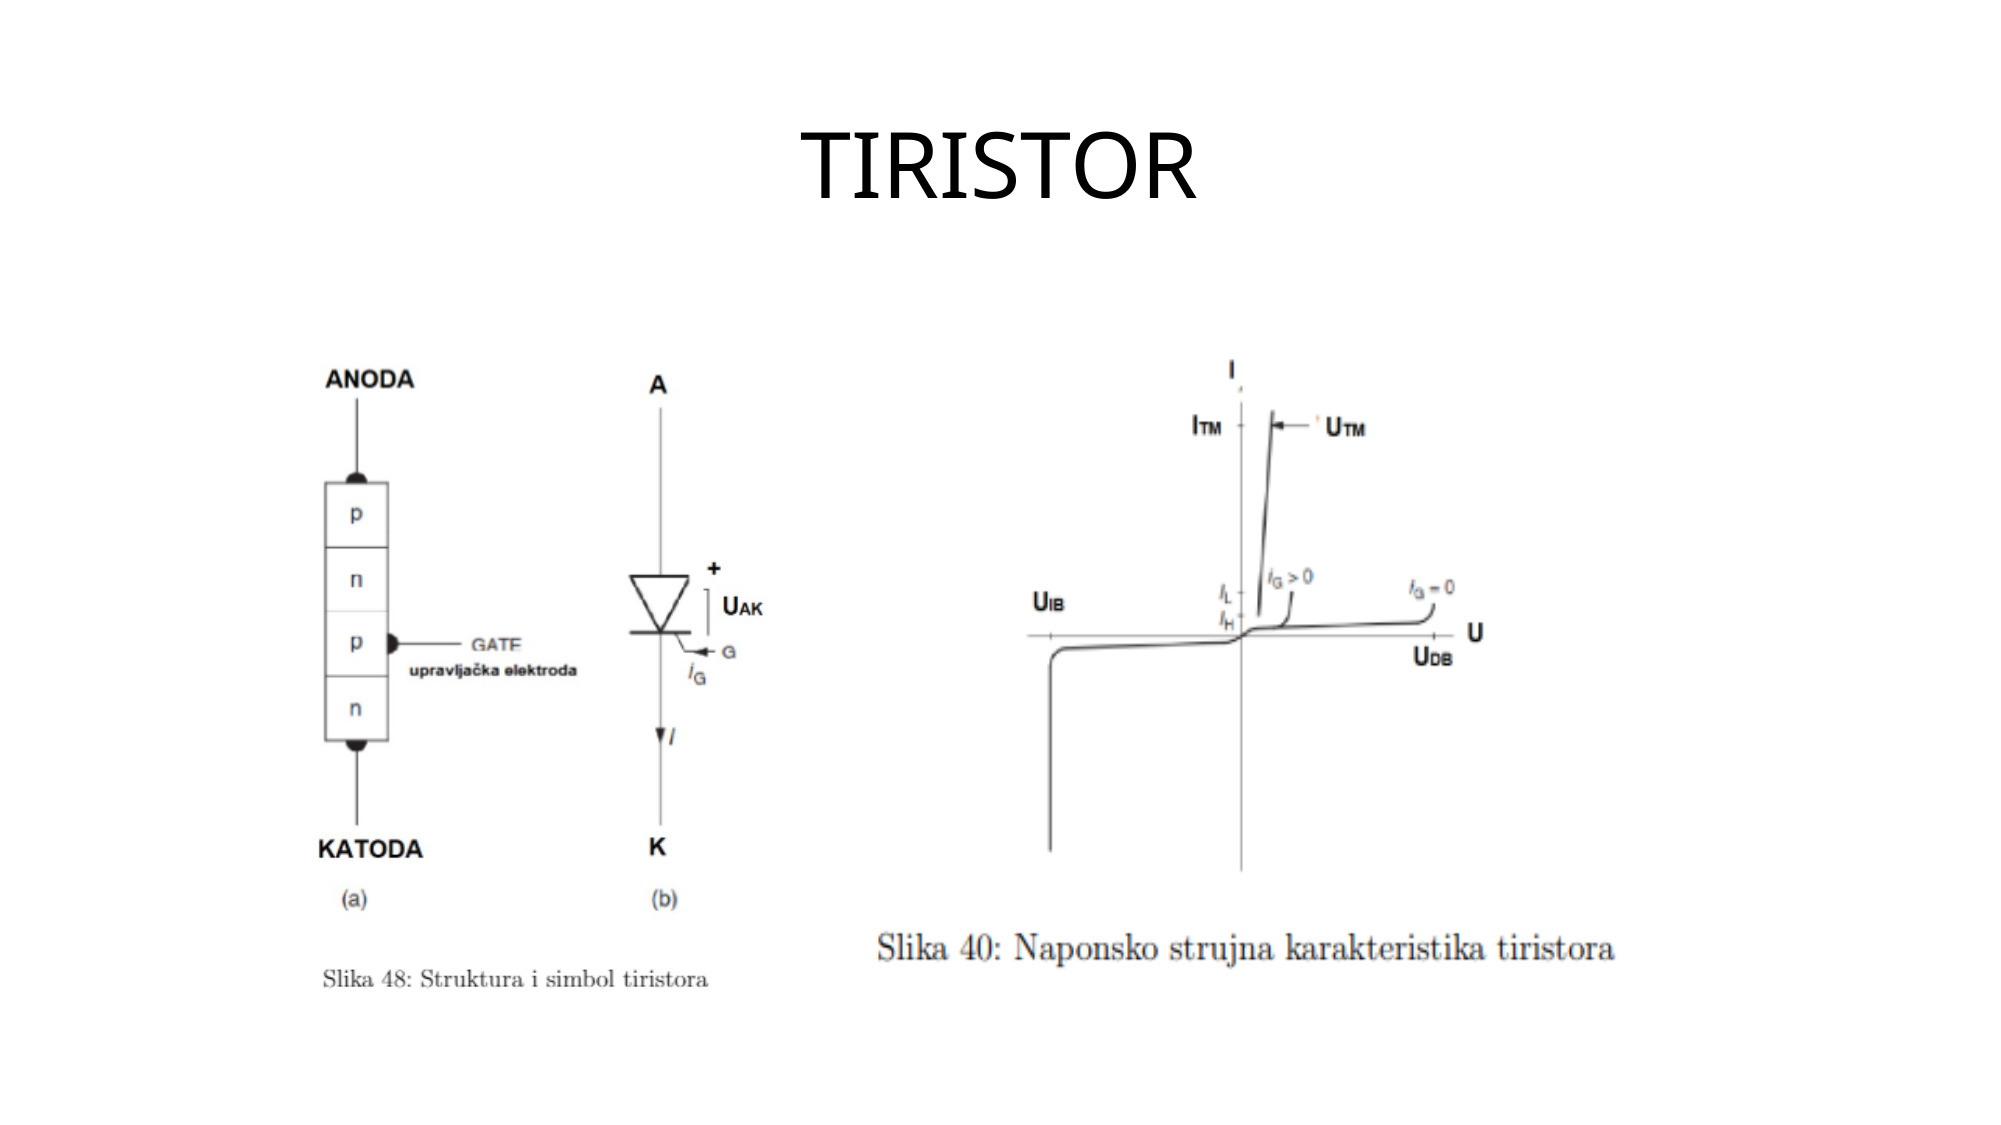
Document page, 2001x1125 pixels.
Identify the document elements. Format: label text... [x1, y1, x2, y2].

title TIRISTOR [137, 59, 1863, 278]
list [223, 300, 833, 1015]
picture [851, 334, 1726, 1001]
